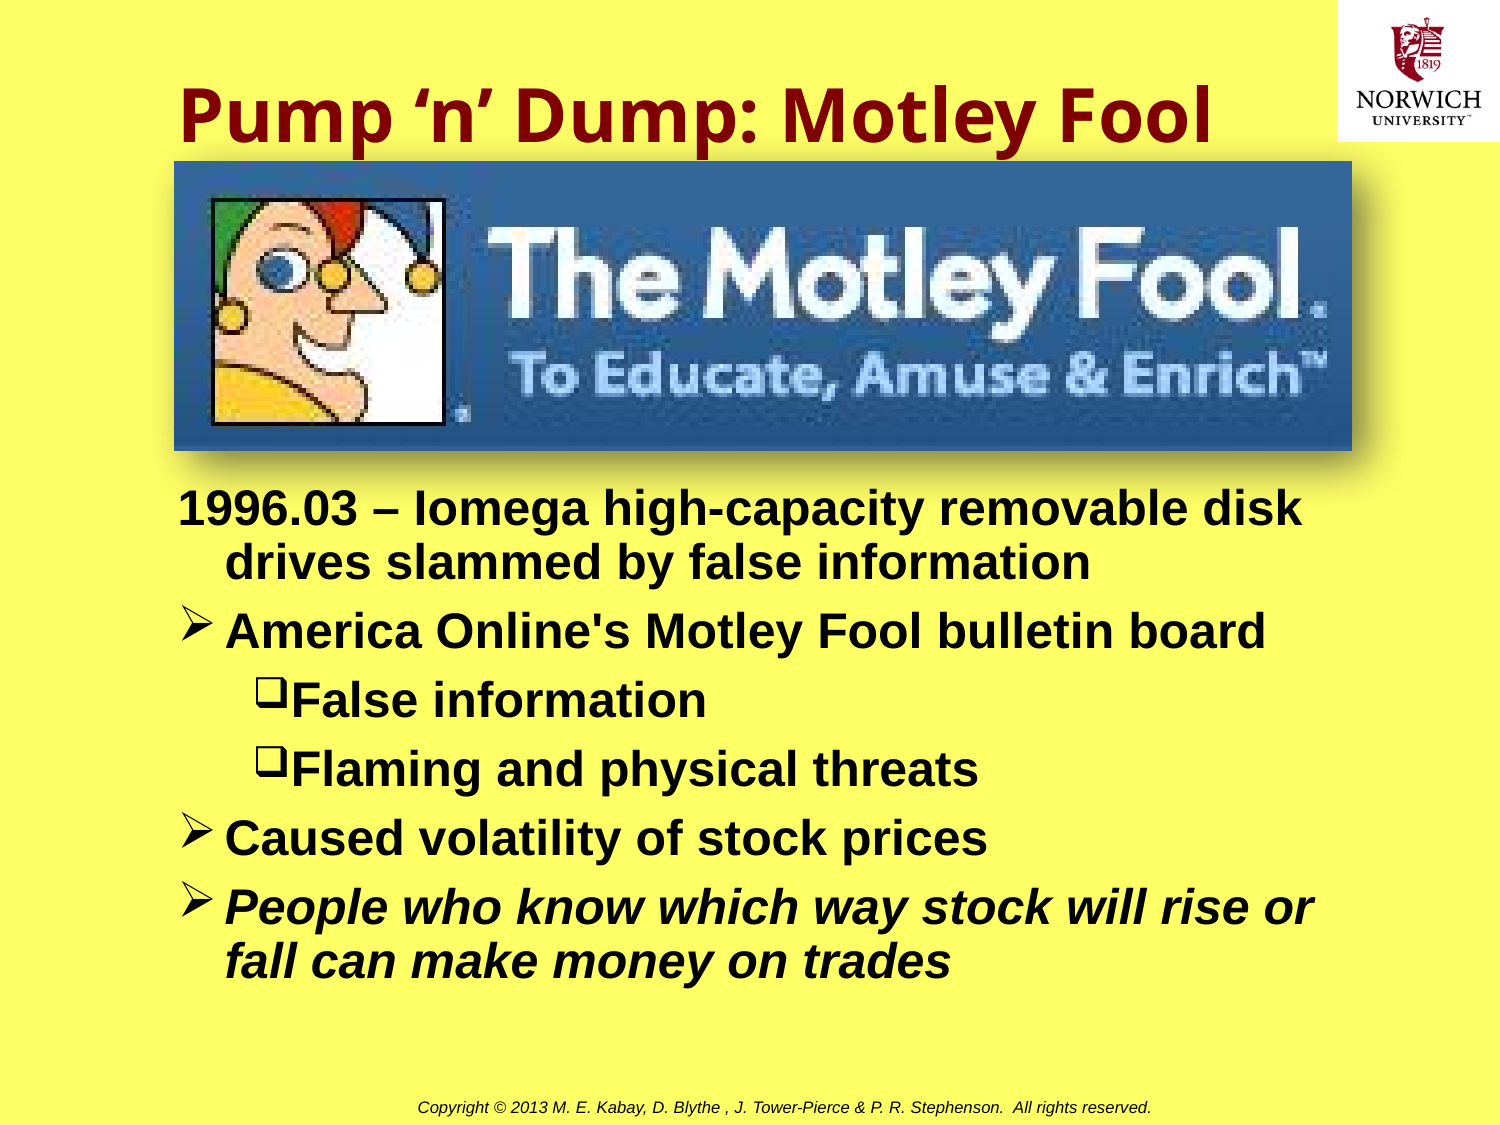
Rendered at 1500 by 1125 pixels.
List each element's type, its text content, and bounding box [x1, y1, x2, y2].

list 1996.03 – Iomega high-capacity removable disk drives slammed by false information America Online's Motley Fool bulletin board False information Flaming and physical threats Caused volatility of stock prices People who know which way stock will rise or fall can make money on trades [161, 474, 1339, 1038]
picture [1337, 0, 1500, 142]
title Pump ‘n’ Dump: Motley Fool [161, 24, 1339, 180]
picture [174, 161, 1353, 451]
